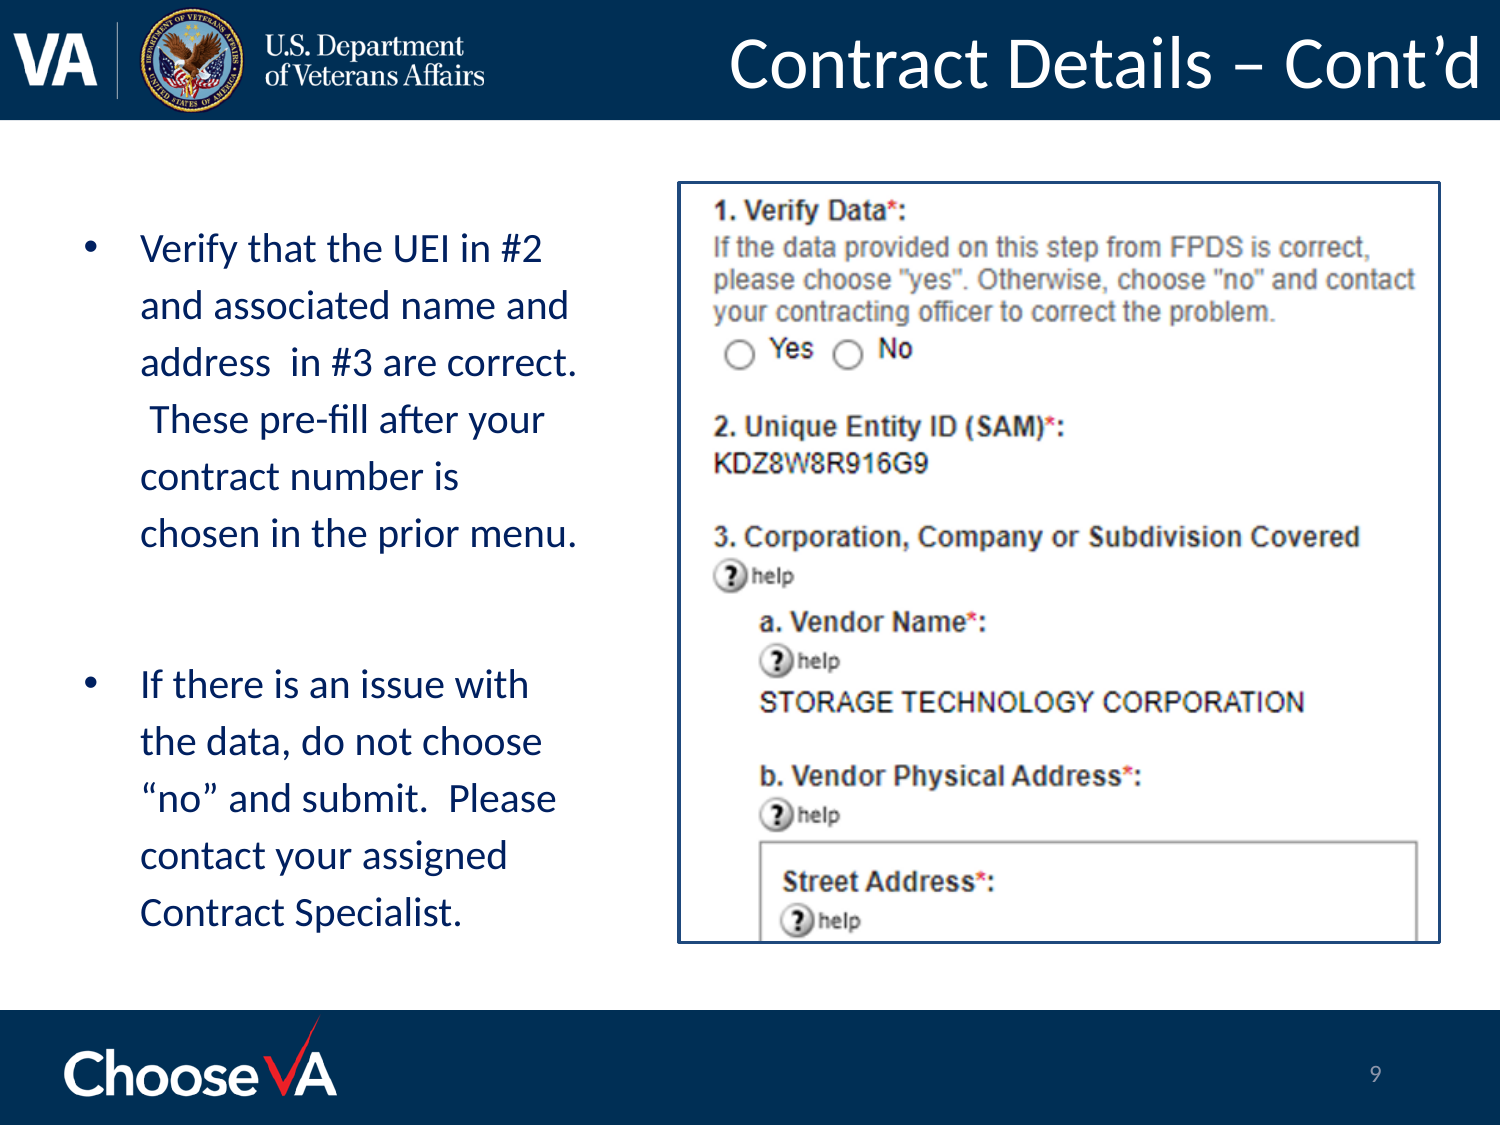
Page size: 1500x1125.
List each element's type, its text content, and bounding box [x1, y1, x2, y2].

list Verify that the UEI in #2 and associated name and address in #3 are correct. These pre-fill after your contract number is chosen in the prior menu. If there is an issue with the data, do not choose “no” and submit. Please contact your assigned Contract Specialist. [68, 206, 600, 919]
picture [680, 184, 1439, 941]
picture [62, 1014, 337, 1111]
picture [13, 7, 387, 113]
title Contract Details – Cont’d [387, 6, 1500, 122]
slide_number 9 [1059, 1042, 1397, 1103]
